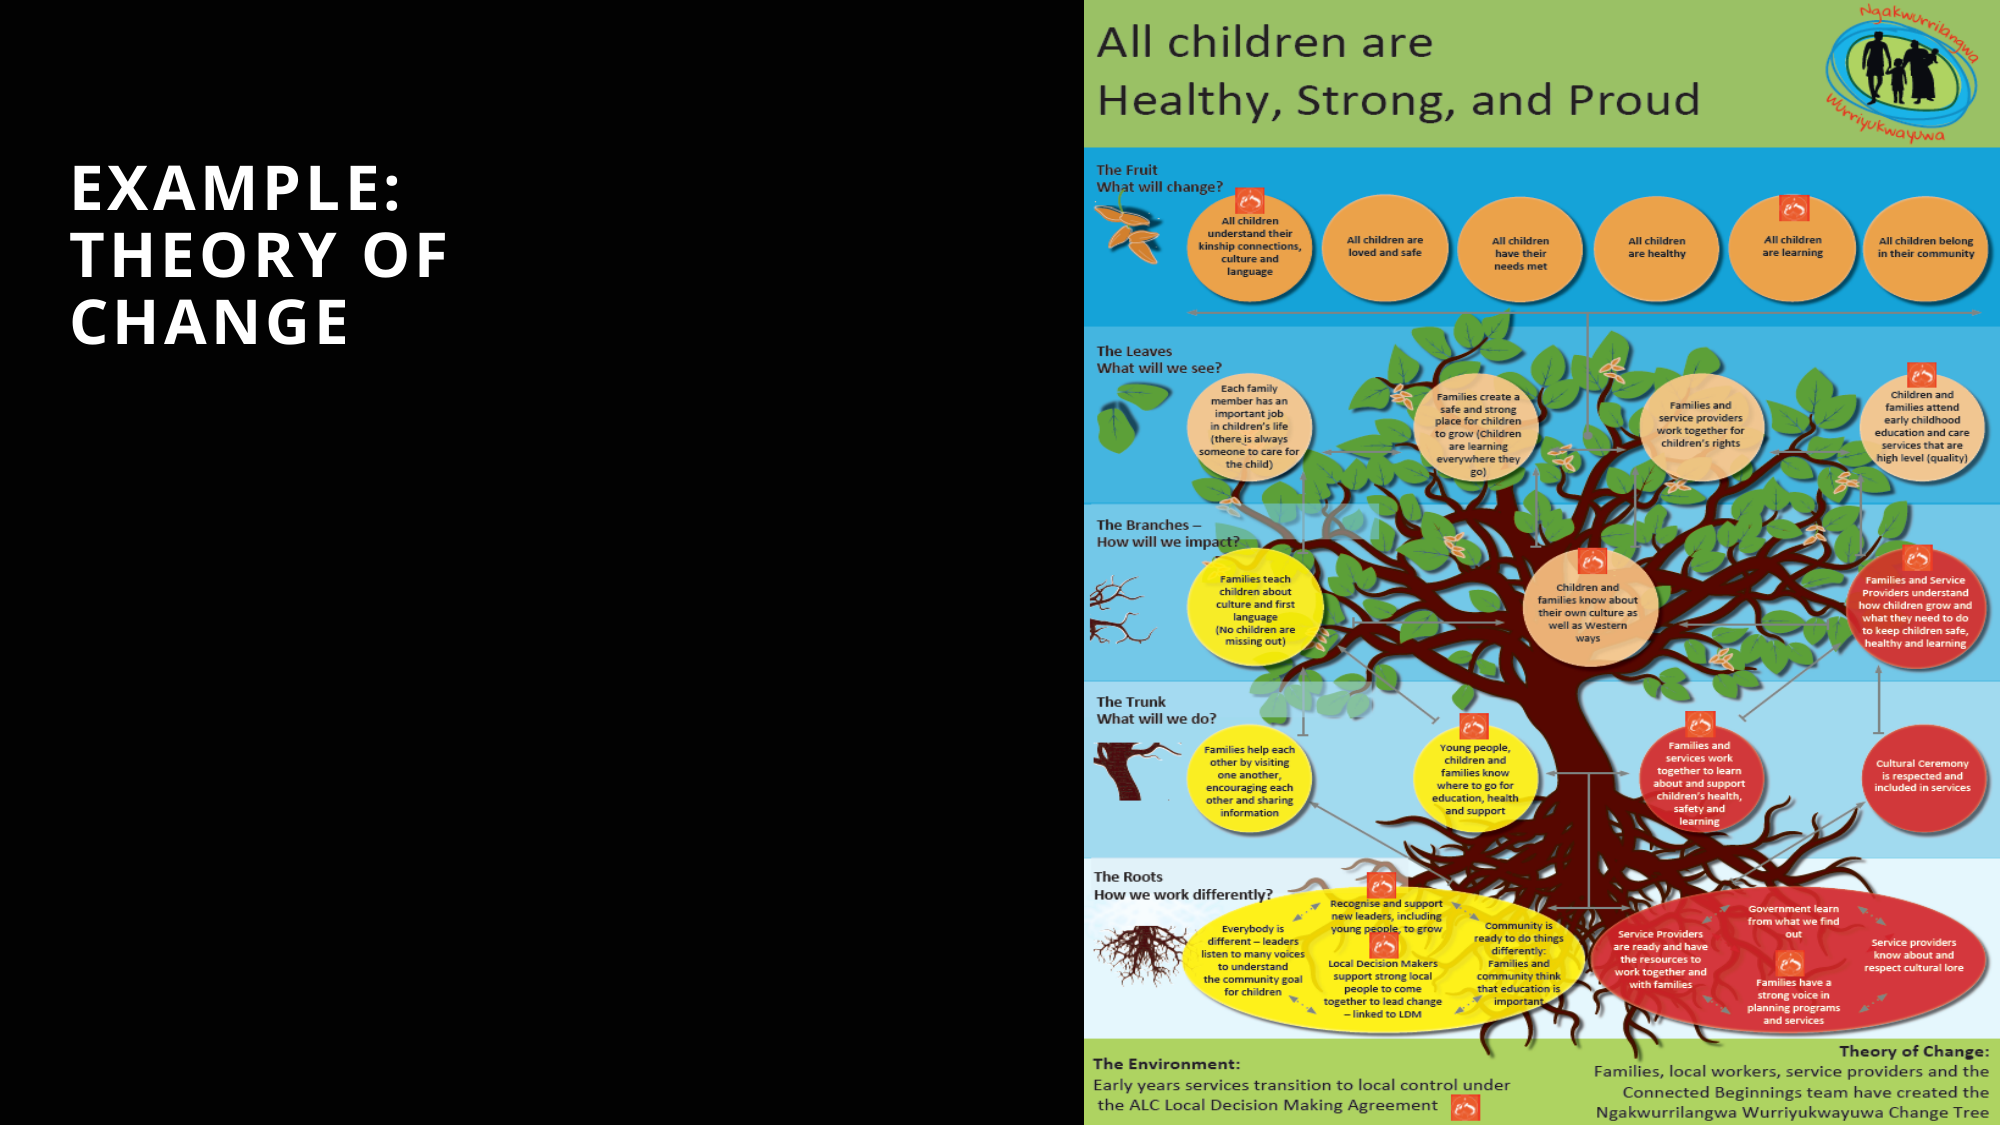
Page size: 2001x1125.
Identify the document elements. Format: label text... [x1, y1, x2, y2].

title EXAMPLE: THEORY OF CHANGE [54, 148, 1084, 367]
picture [1084, 0, 2000, 1125]
text_box [0, 0, 1084, 1125]
